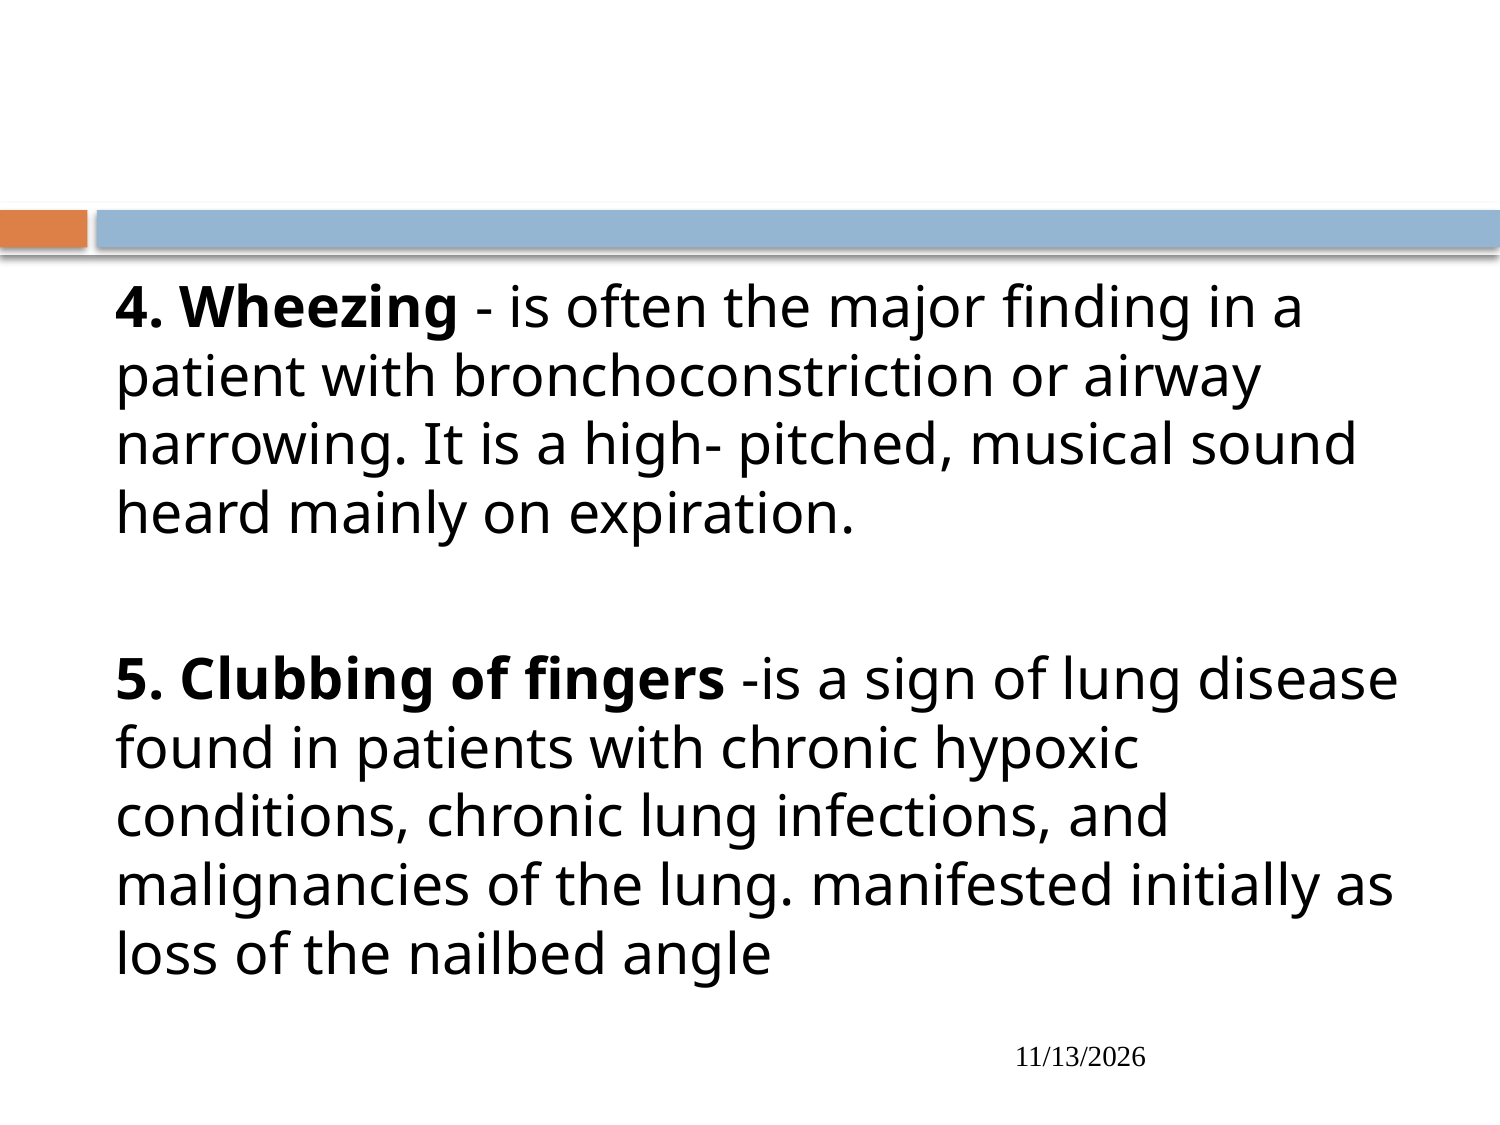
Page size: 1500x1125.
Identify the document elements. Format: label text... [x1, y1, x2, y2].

slide_number [0, 208, 88, 249]
list 4. Wheezing - is often the major ﬁnding in a patient with bronchoconstriction or airway narrowing. It is a high- pitched, musical sound heard mainly on expiration. 5. Clubbing of fingers -is a sign of lung disease found in patients with chronic hypoxic conditions, chronic lung infections, and malignancies of the lung. manifested initially as loss of the nailbed angle [100, 262, 1438, 1000]
slide_number [999, 1025, 1438, 1085]
